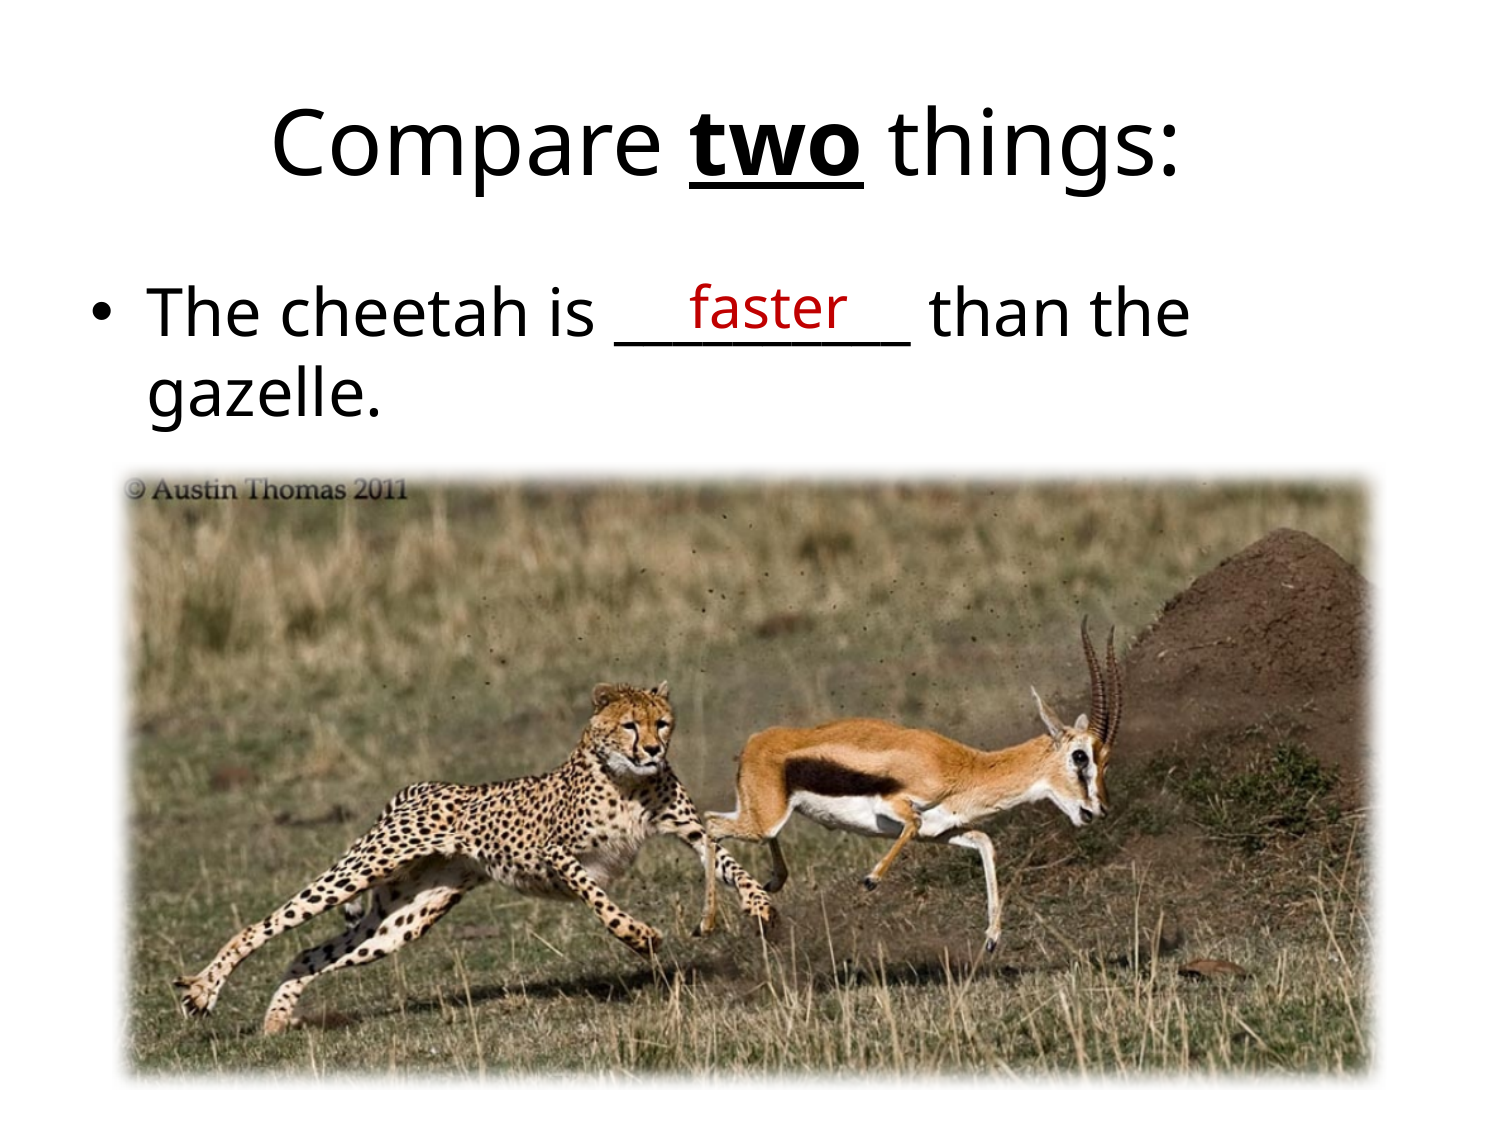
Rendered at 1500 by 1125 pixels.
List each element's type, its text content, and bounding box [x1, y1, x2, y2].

list The cheetah is __________ than the gazelle. [75, 262, 1425, 1005]
text_box faster [675, 262, 925, 348]
title Compare two things: [75, 45, 1425, 233]
picture [112, 462, 1388, 1090]
